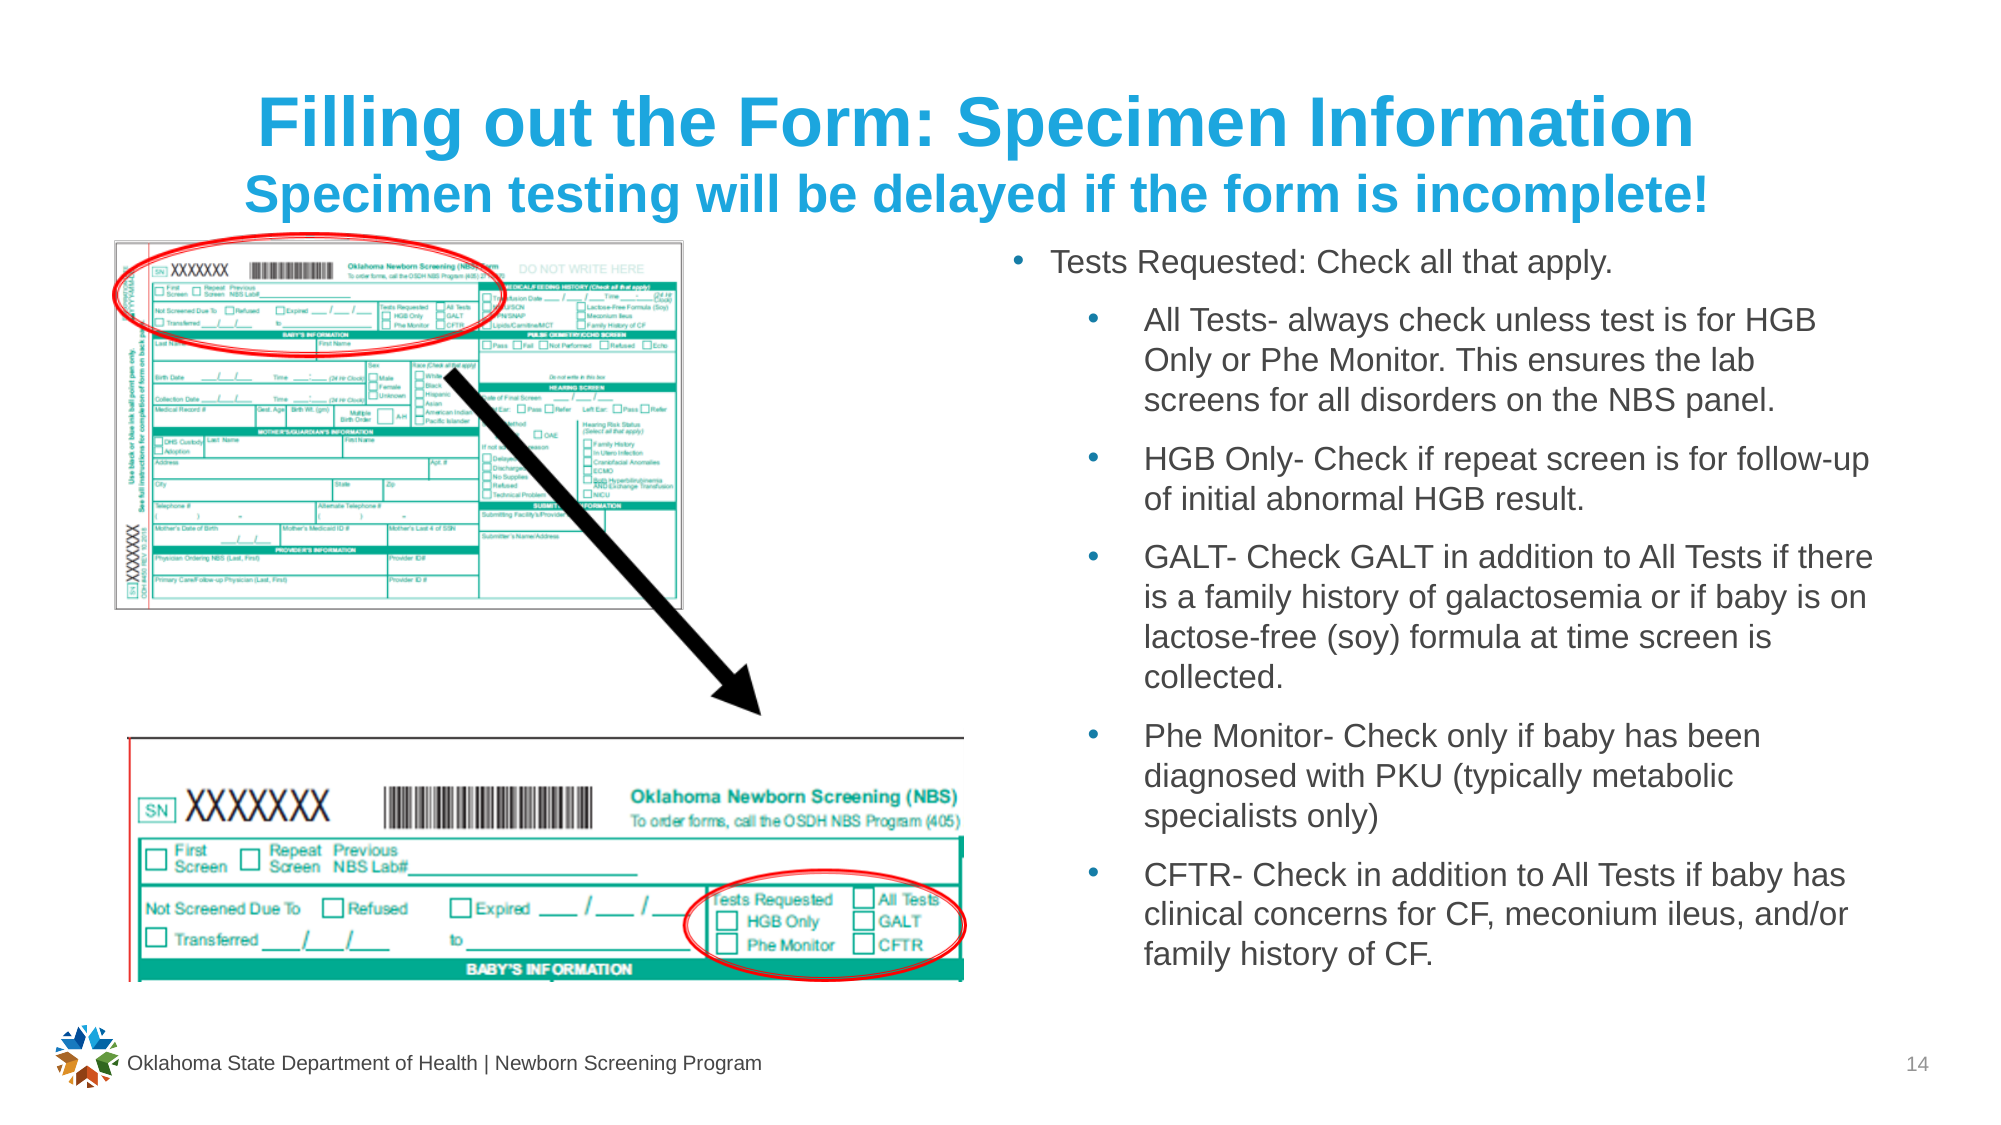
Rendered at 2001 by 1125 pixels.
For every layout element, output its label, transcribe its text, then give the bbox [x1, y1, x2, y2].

slide_number 14 [1494, 1046, 1945, 1079]
list Tests Requested: Check all that apply. All Tests- always check unless test is for HGB Only or Phe Monitor. This ensures the lab screens for all disorders on the NBS panel. HGB Only- Check if repeat screen is for follow-up of initial abnormal HGB result. GALT- Check GALT in addition to All Tests if there is a family history of galactosemia or if baby is on lactose-free (soy) formula at time screen is collected. Phe Monitor- Check only if baby has been diagnosed with PKU (typically metabolic specialists only) CFTR- Check in addition to All Tests if baby has clinical concerns for CF, meconium ileus, and/or family history of CF. [1012, 233, 1896, 1016]
footer Oklahoma State Department of Health | Newborn Screening Program [127, 1045, 1463, 1078]
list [112, 232, 811, 766]
title Filling out the Form: Specimen Information Specimen testing will be delayed if the form is incomplete! [75, 68, 1896, 233]
picture [126, 728, 967, 982]
picture [55, 1025, 119, 1088]
